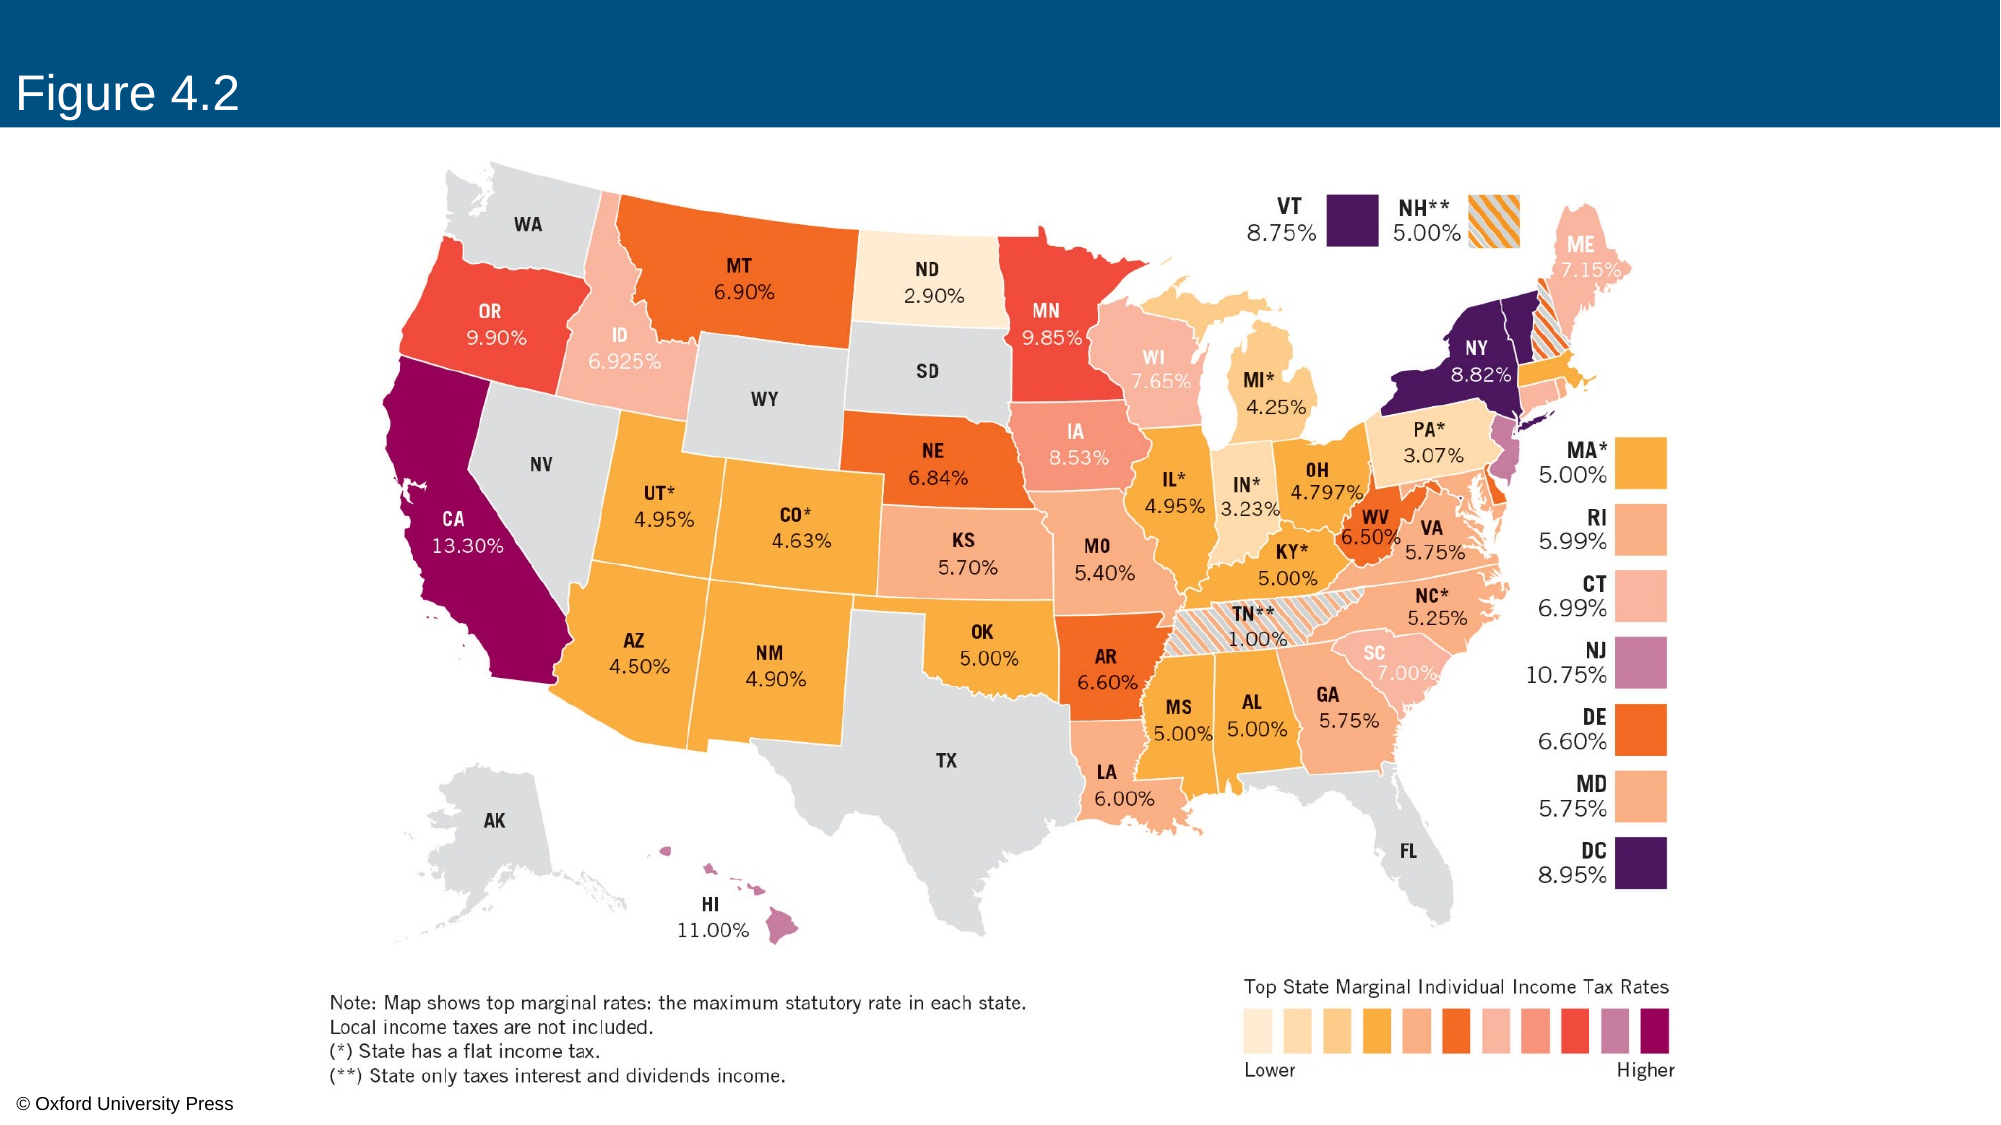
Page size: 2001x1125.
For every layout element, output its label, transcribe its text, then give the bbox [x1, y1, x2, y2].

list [324, 159, 1676, 1091]
title Figure 4.2 [0, 0, 2000, 128]
